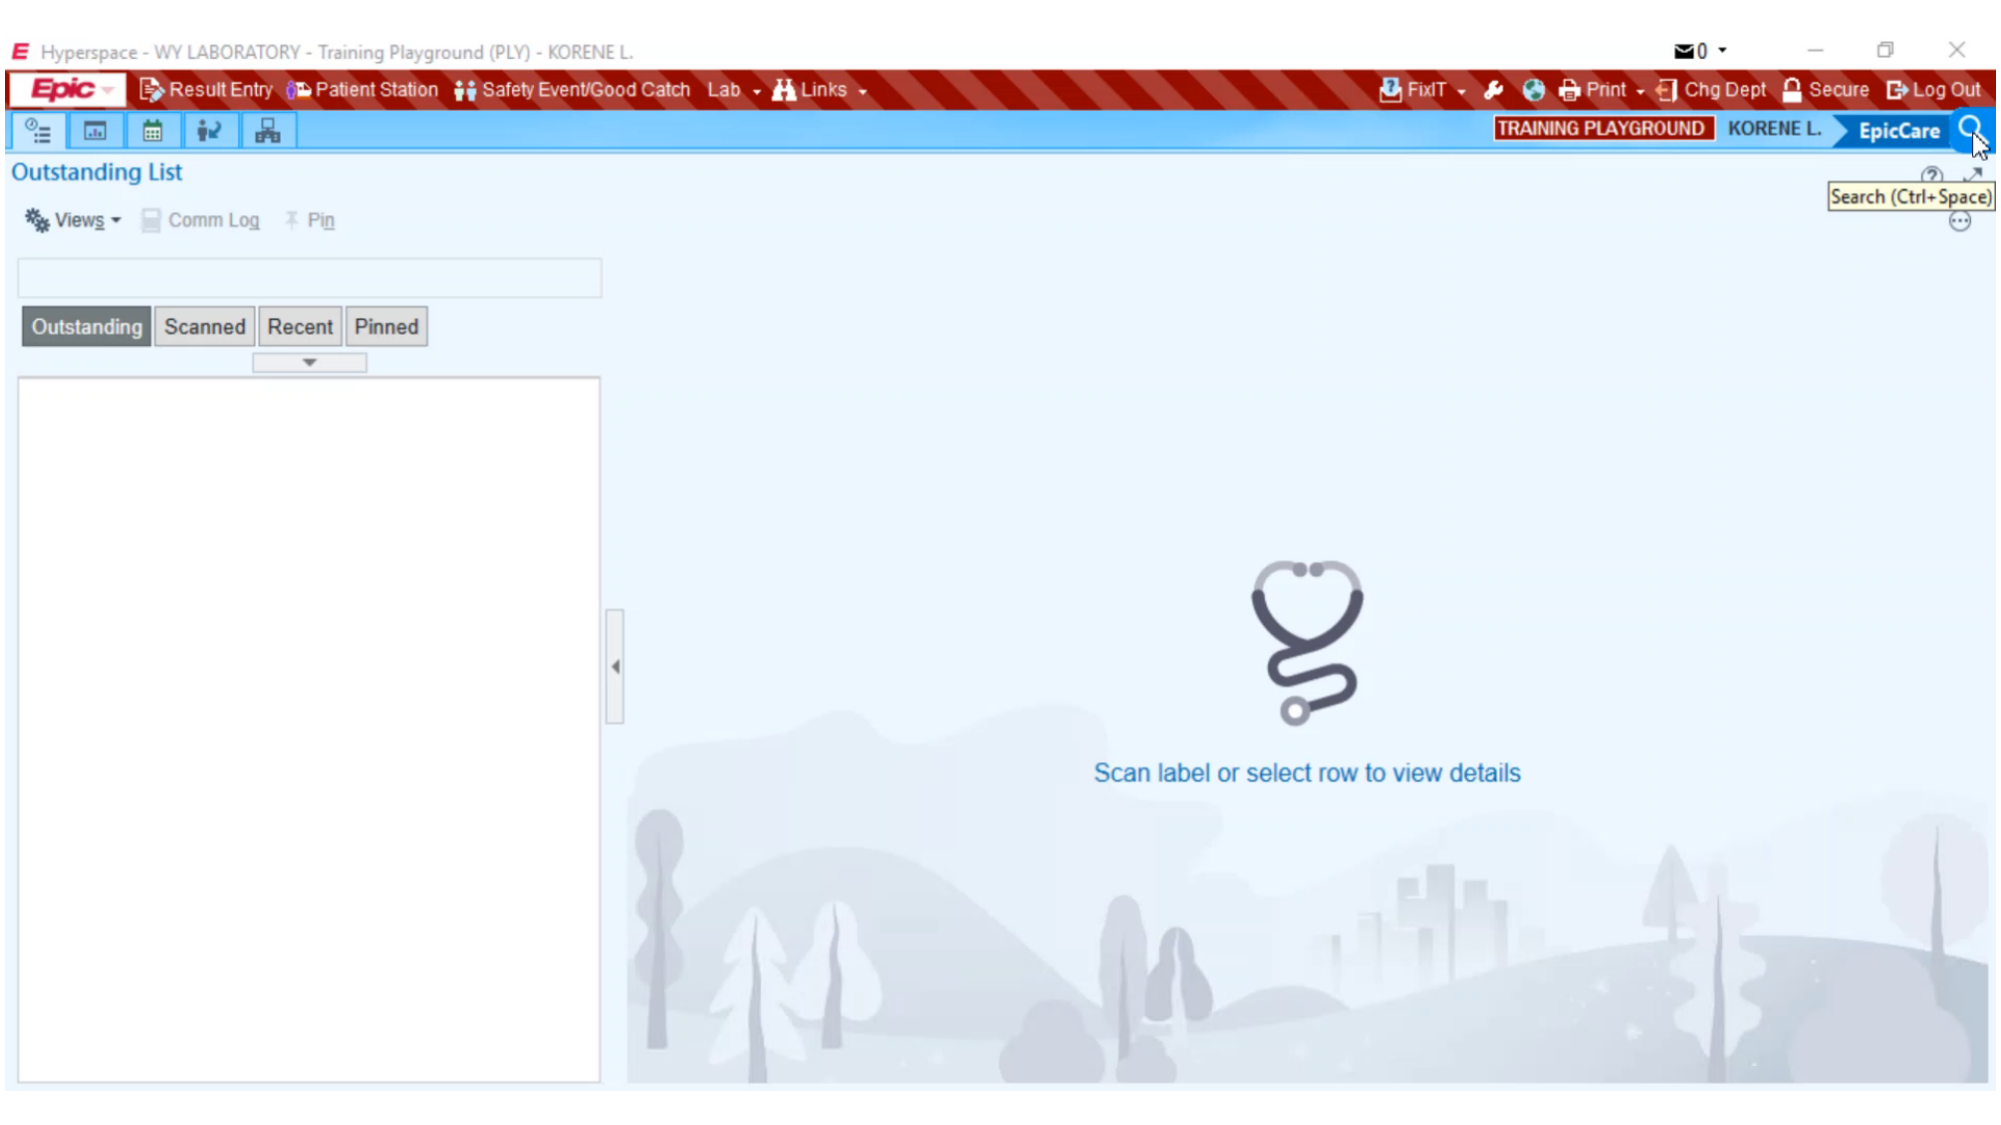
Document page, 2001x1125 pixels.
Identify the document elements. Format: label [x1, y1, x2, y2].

text_box [4, 33, 1996, 1092]
